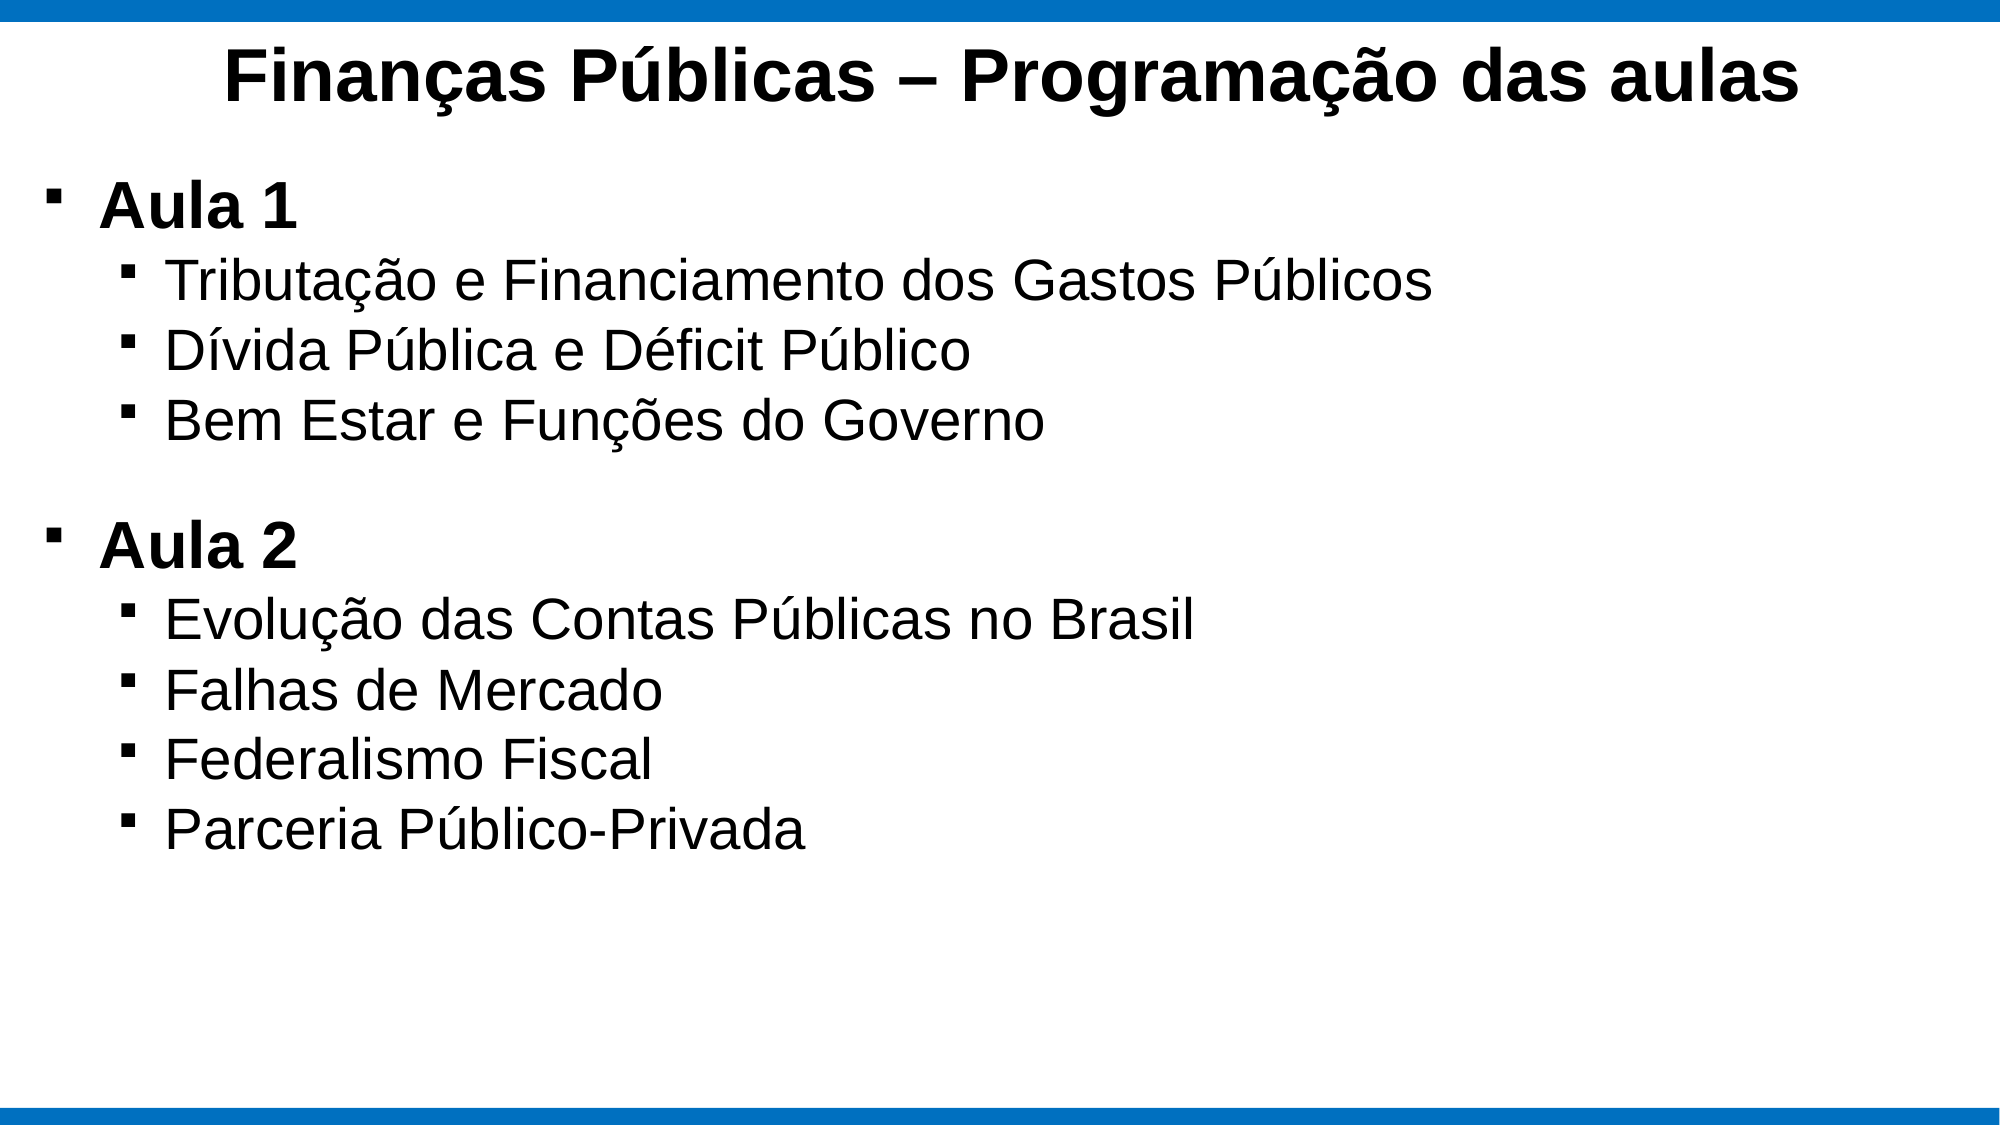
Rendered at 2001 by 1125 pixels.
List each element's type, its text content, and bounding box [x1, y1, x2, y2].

list Aula 1 Tributação e Financiamento dos Gastos Públicos Dívida Pública e Déficit Público Bem Estar e Funções do Governo Aula 2 Evolução das Contas Públicas no Brasil Falhas de Mercado Federalismo Fiscal Parceria Público-Privada [27, 154, 1969, 957]
title Finanças Públicas – Programação das aulas [171, 0, 1855, 125]
